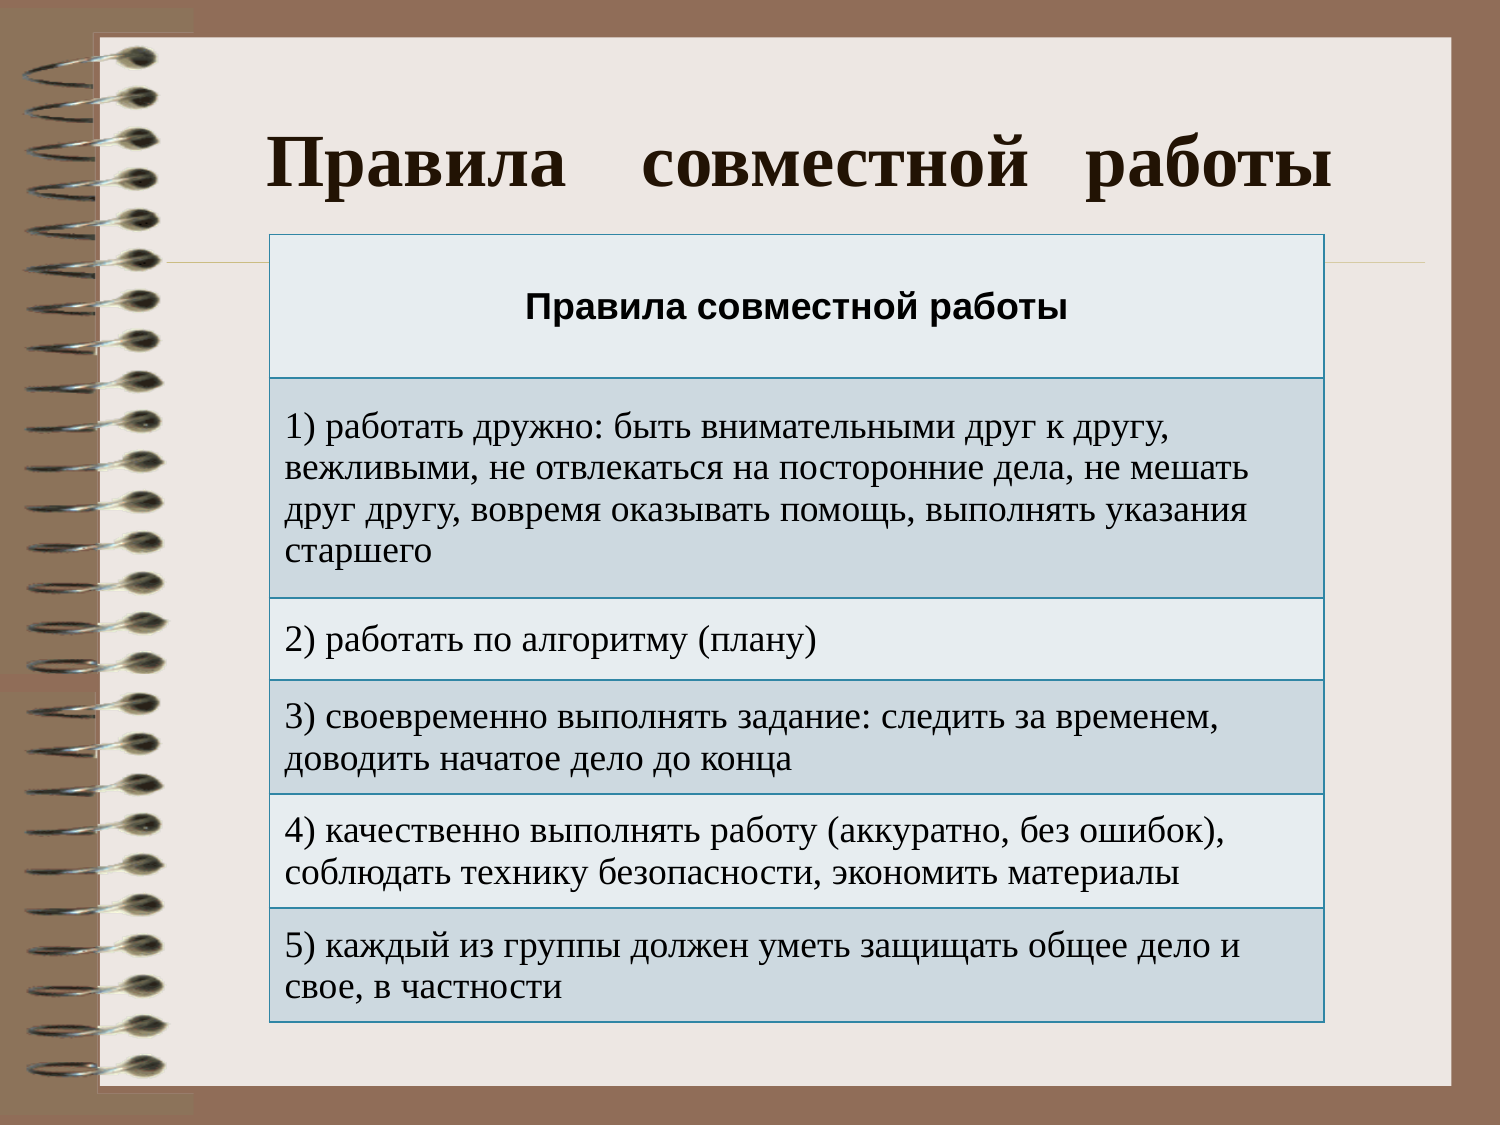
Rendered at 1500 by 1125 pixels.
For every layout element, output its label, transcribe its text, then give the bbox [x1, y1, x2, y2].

table_cell 5) каждый из группы должен уметь защищать общее дело и свое, в частности [270, 909, 1323, 1021]
table_cell 3) своевременно выполнять задание: следить за временем, доводить начатое дело до конца [270, 681, 1323, 793]
picture [0, 8, 194, 674]
table_cell 2) работать по алгоритму (плану) [270, 599, 1323, 679]
table_cell 4) качественно выполнять работу (аккуратно, без ошибок), соблюдать технику безопасности, экономить материалы [270, 795, 1323, 907]
picture [0, 692, 194, 1115]
table_cell 1) работать дружно: быть внимательными друг к другу, вежливыми, не отвлекаться на посторонние дела, не мешать друг другу, вовремя оказывать помощь, выполнять указания старшего [270, 379, 1323, 597]
table_header Правила совместной работы [270, 235, 1323, 377]
title Правила совместной работы [174, 62, 1426, 251]
